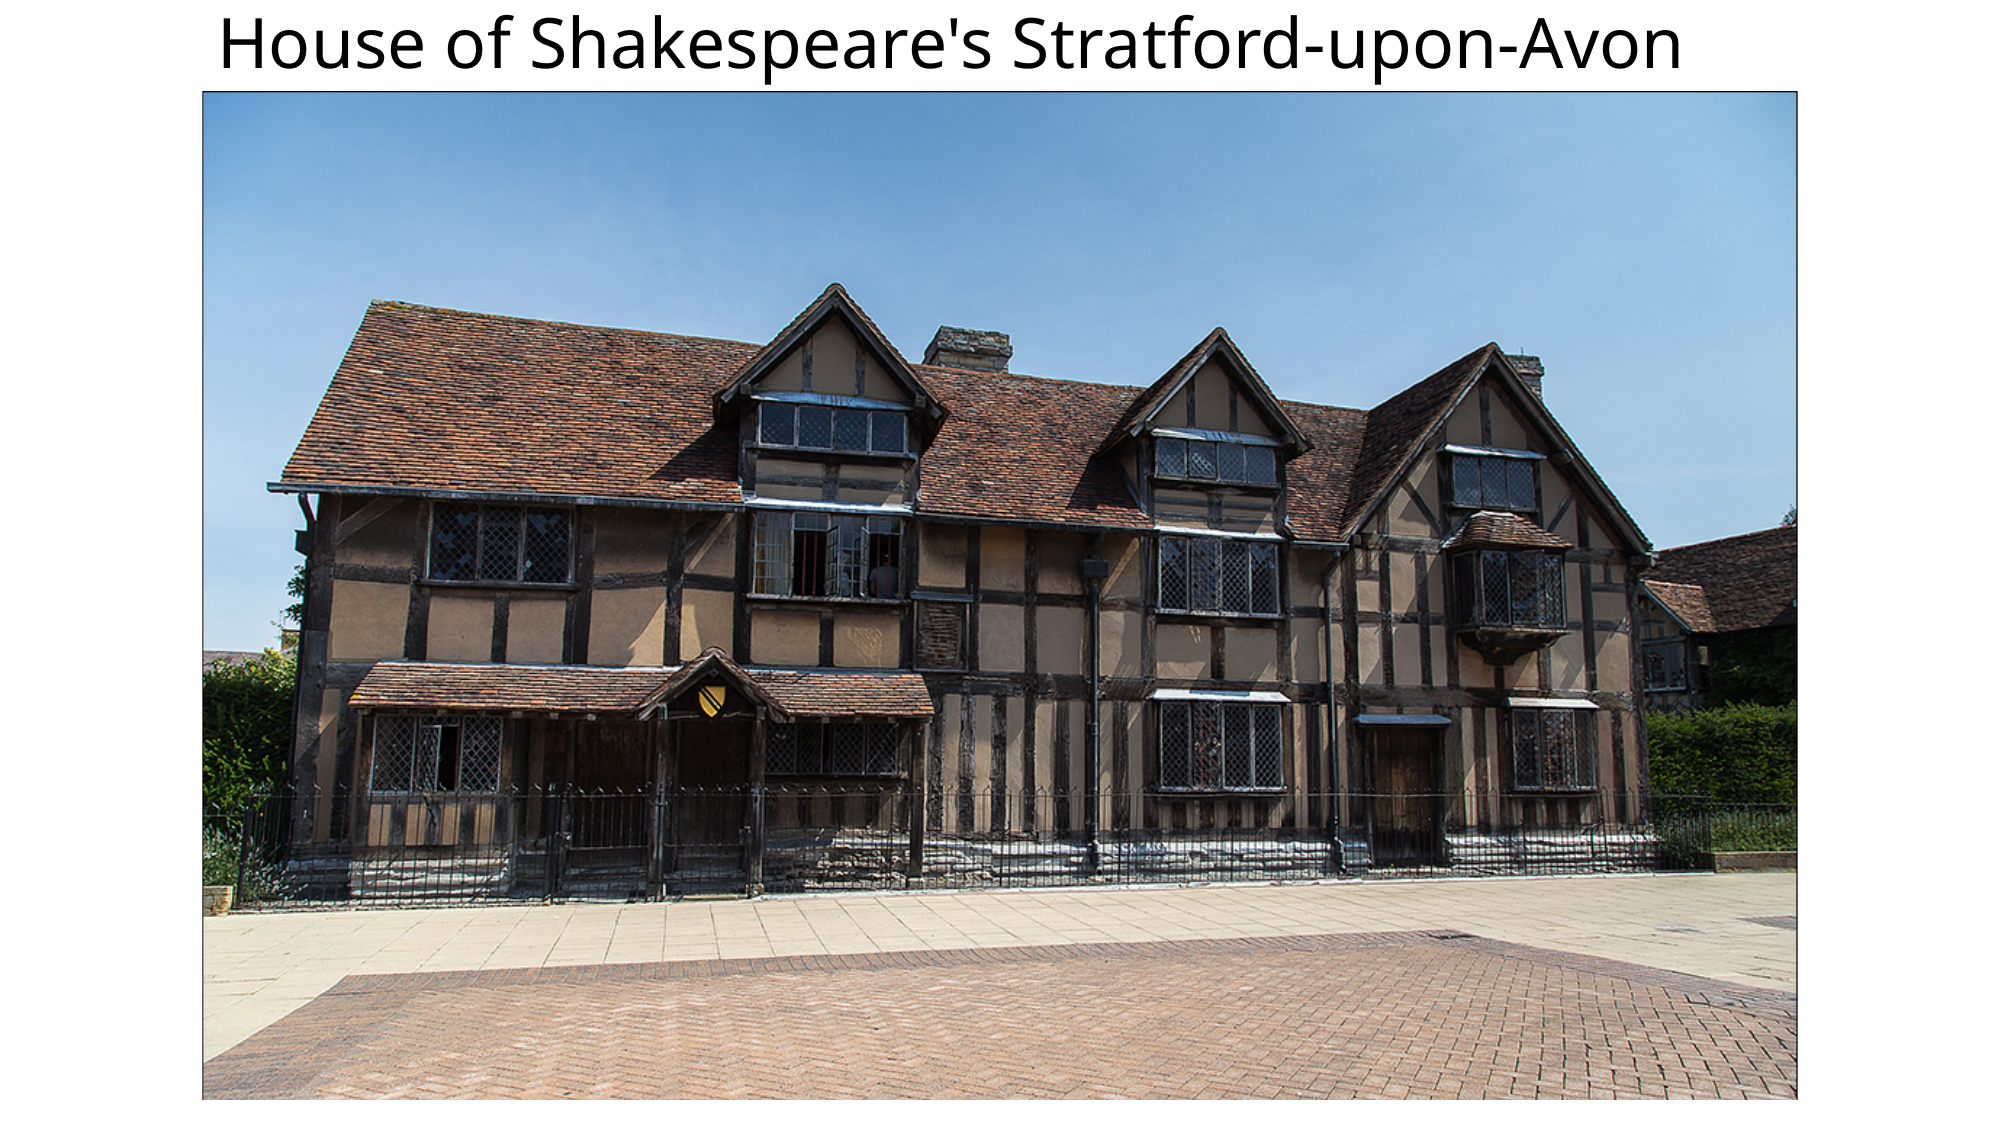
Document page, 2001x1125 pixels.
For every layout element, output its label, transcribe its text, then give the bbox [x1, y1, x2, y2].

title House of Shakespeare's Stratford-upon-Avon [202, 0, 1798, 91]
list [202, 91, 1798, 1100]
